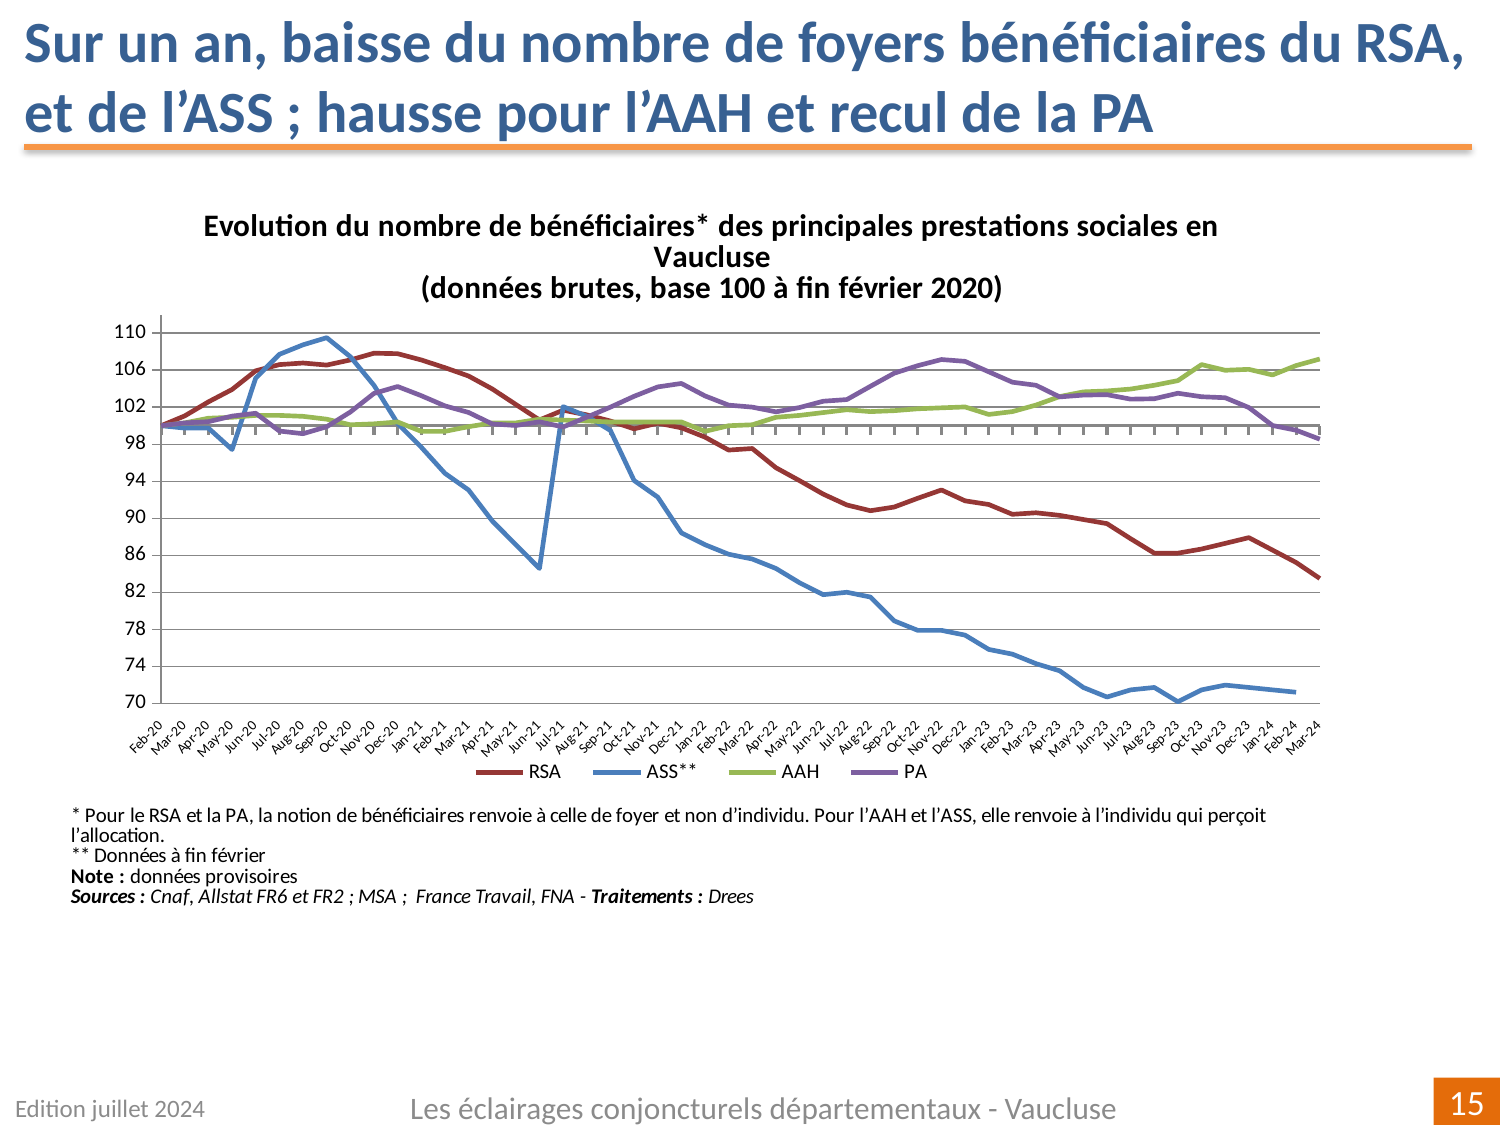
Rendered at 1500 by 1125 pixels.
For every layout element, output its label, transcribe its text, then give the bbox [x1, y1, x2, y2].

chart [55, 180, 1369, 945]
footer Les éclairages conjoncturels départementaux - Vaucluse [350, 1077, 1249, 1125]
slide_number 15 [1433, 1077, 1500, 1125]
slide_number Edition juillet 2024 [0, 1077, 350, 1125]
text_box Sur un an, baisse du nombre de foyers bénéficiaires du RSA, et de l’ASS ; hausse pour l’AAH et recul de la PA [10, 0, 1486, 152]
